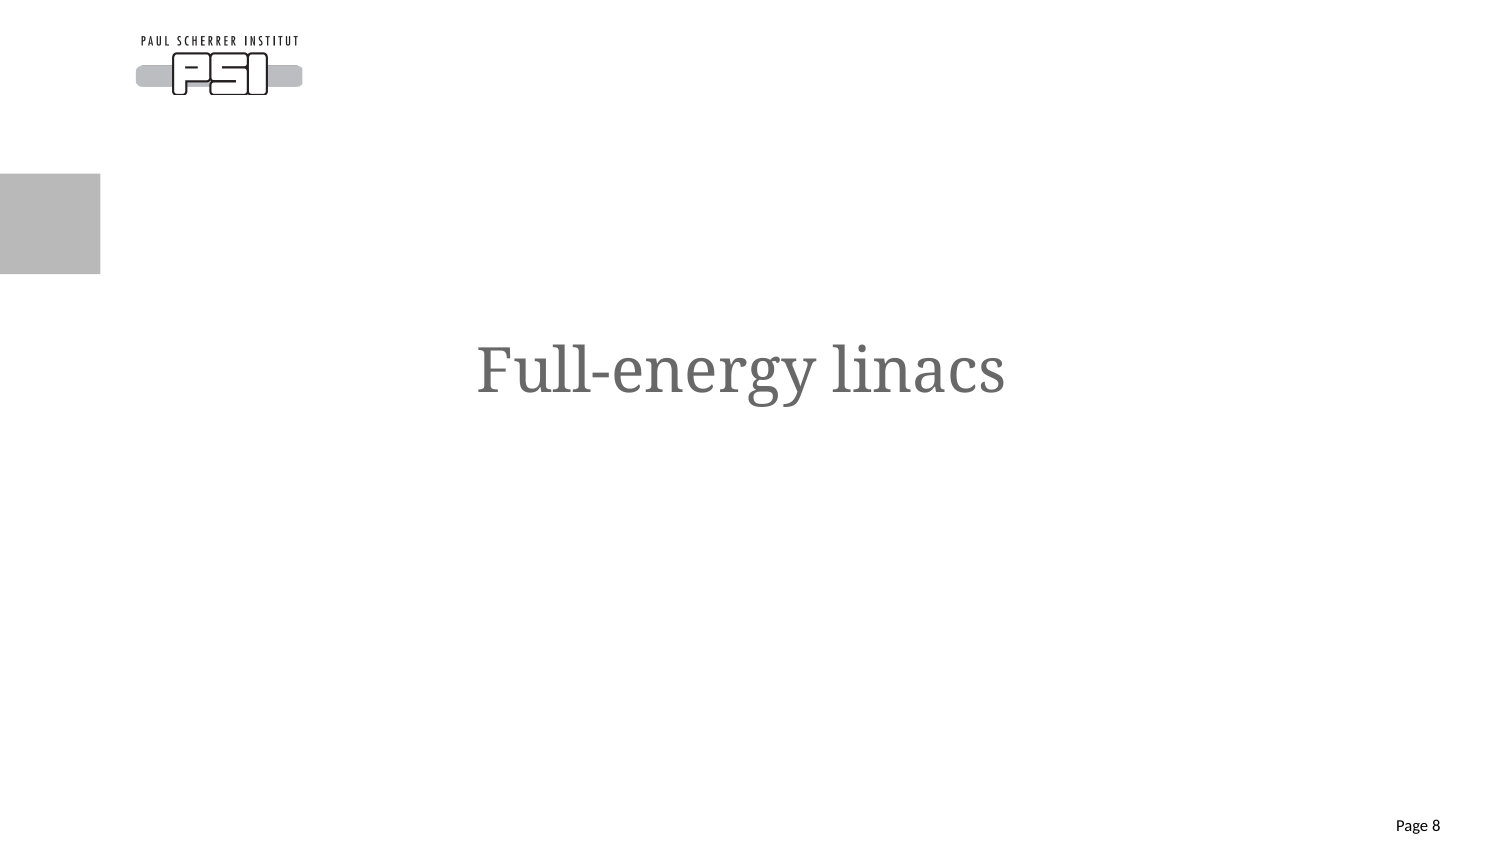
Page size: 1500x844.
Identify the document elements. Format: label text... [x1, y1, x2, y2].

title Full-energy linacs [366, 330, 1134, 425]
slide_number Page 8 [1346, 814, 1441, 840]
